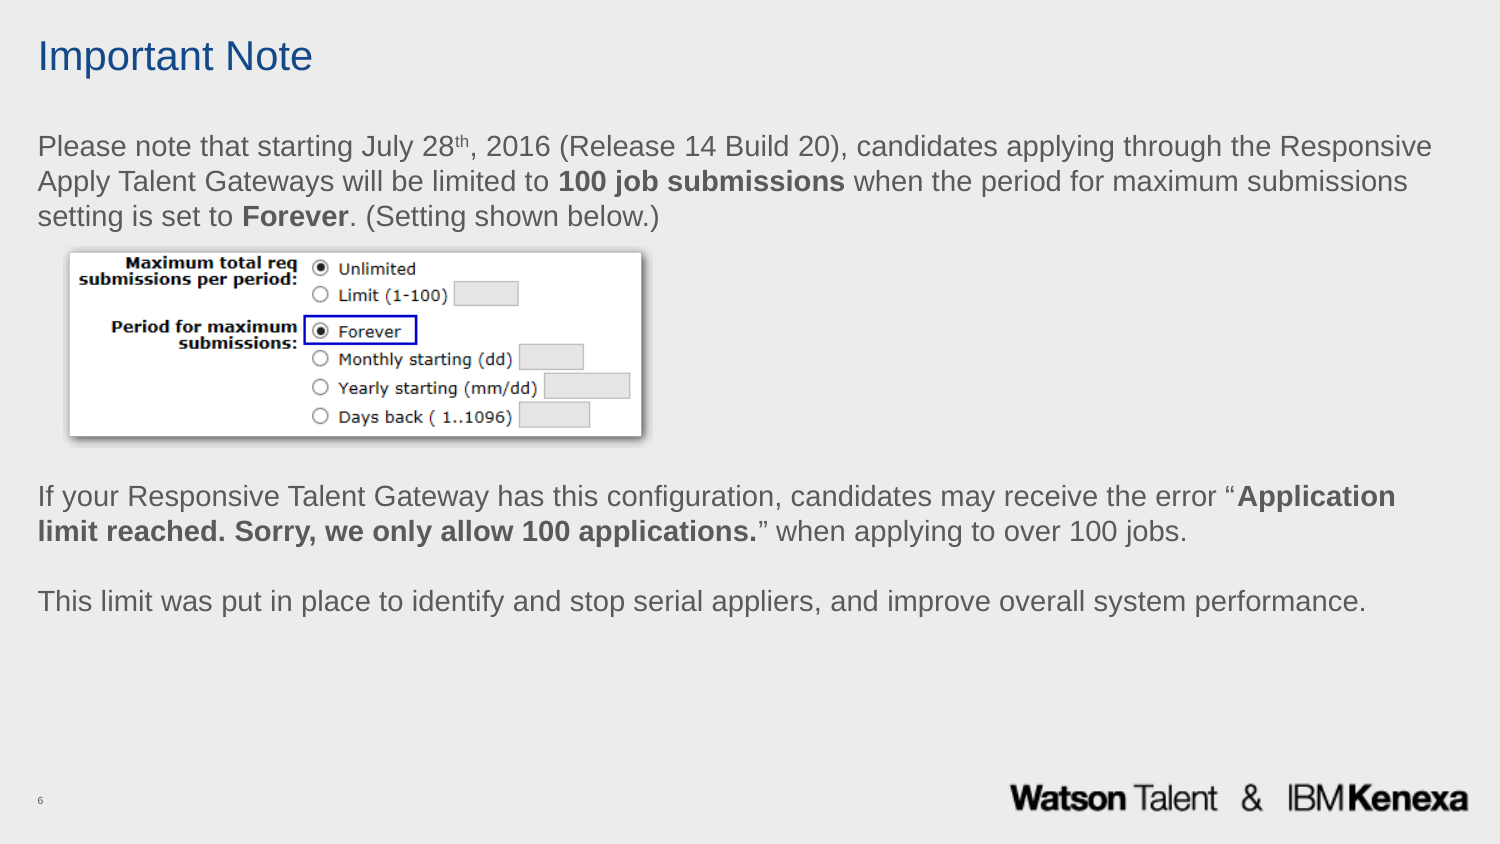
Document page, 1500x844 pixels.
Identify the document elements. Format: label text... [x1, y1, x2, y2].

slide_number 6 [37, 773, 73, 807]
picture [990, 767, 1500, 830]
picture [63, 245, 653, 448]
list Please note that starting July 28th, 2016 (Release 14 Build 20), candidates applying through the Responsive Apply Talent Gateways will be limited to 100 job submissions when the period for maximum submissions setting is set to Forever. (Setting shown below.) If your Responsive Talent Gateway has this configuration, candidates may receive the error “Application limit reached. Sorry, we only allow 100 applications.” when applying to over 100 jobs. This limit was put in place to identify and stop serial appliers, and improve overall system performance. [37, 127, 1439, 783]
title Important Note [37, 28, 1056, 105]
